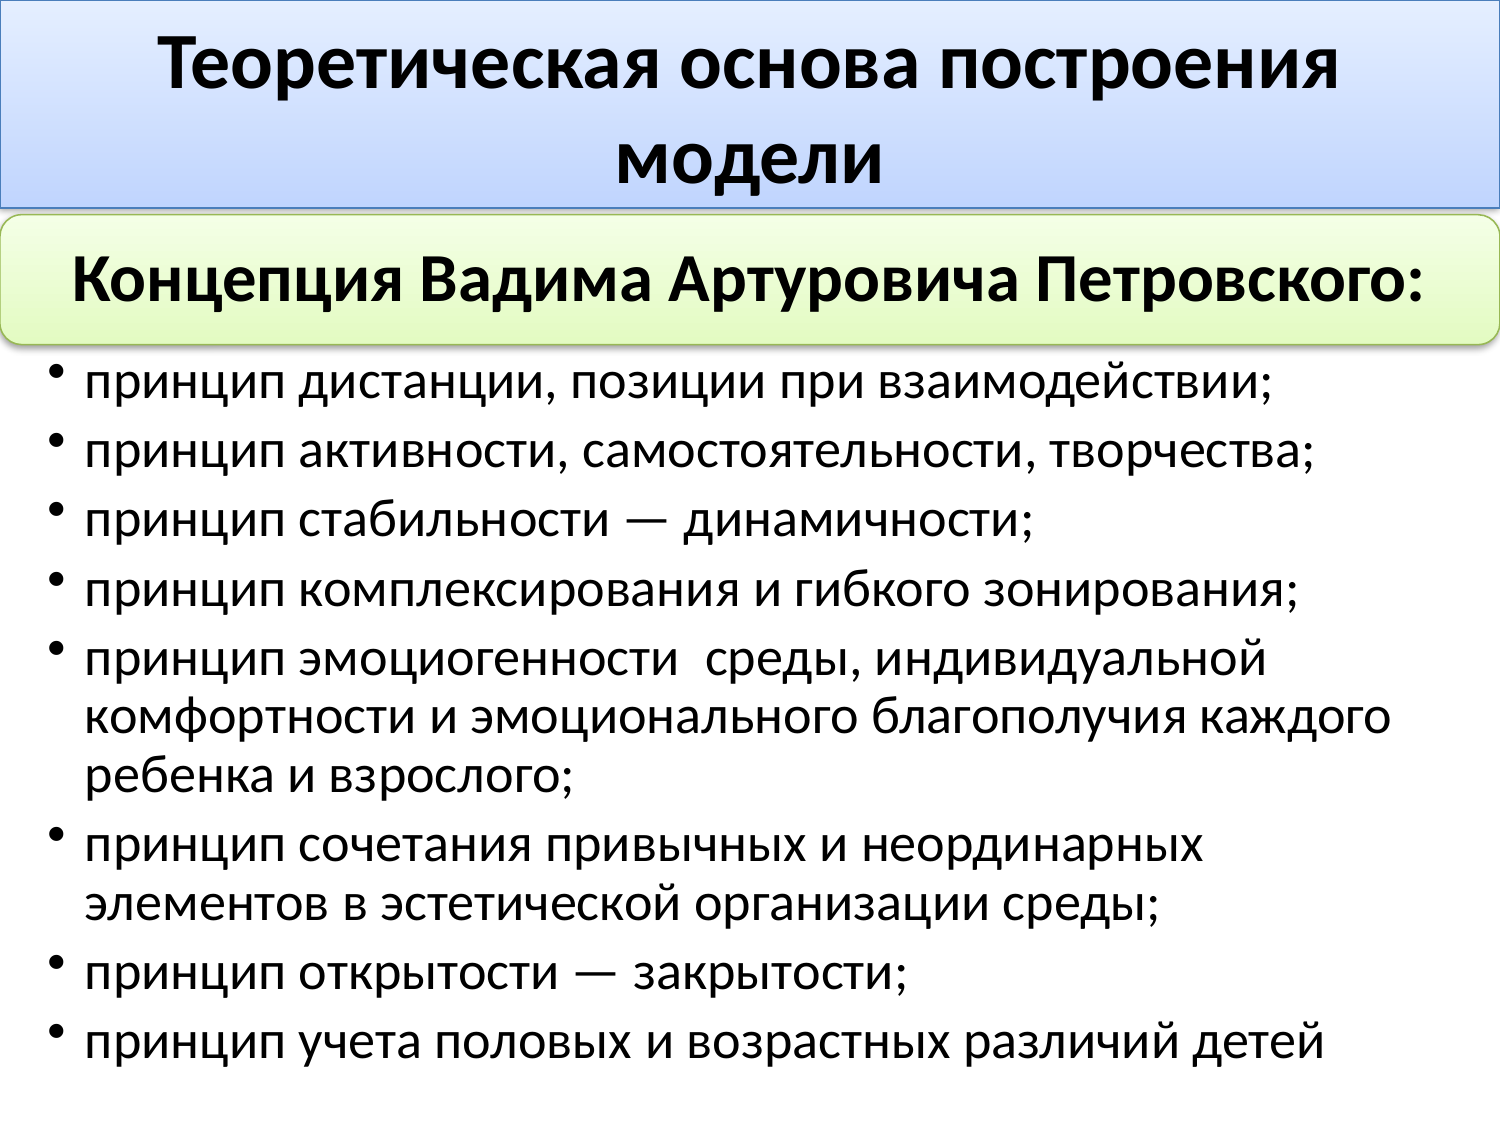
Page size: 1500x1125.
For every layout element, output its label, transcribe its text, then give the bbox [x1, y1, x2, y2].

title Теоретическая основа построения модели [0, 0, 1500, 195]
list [0, 195, 1500, 1125]
